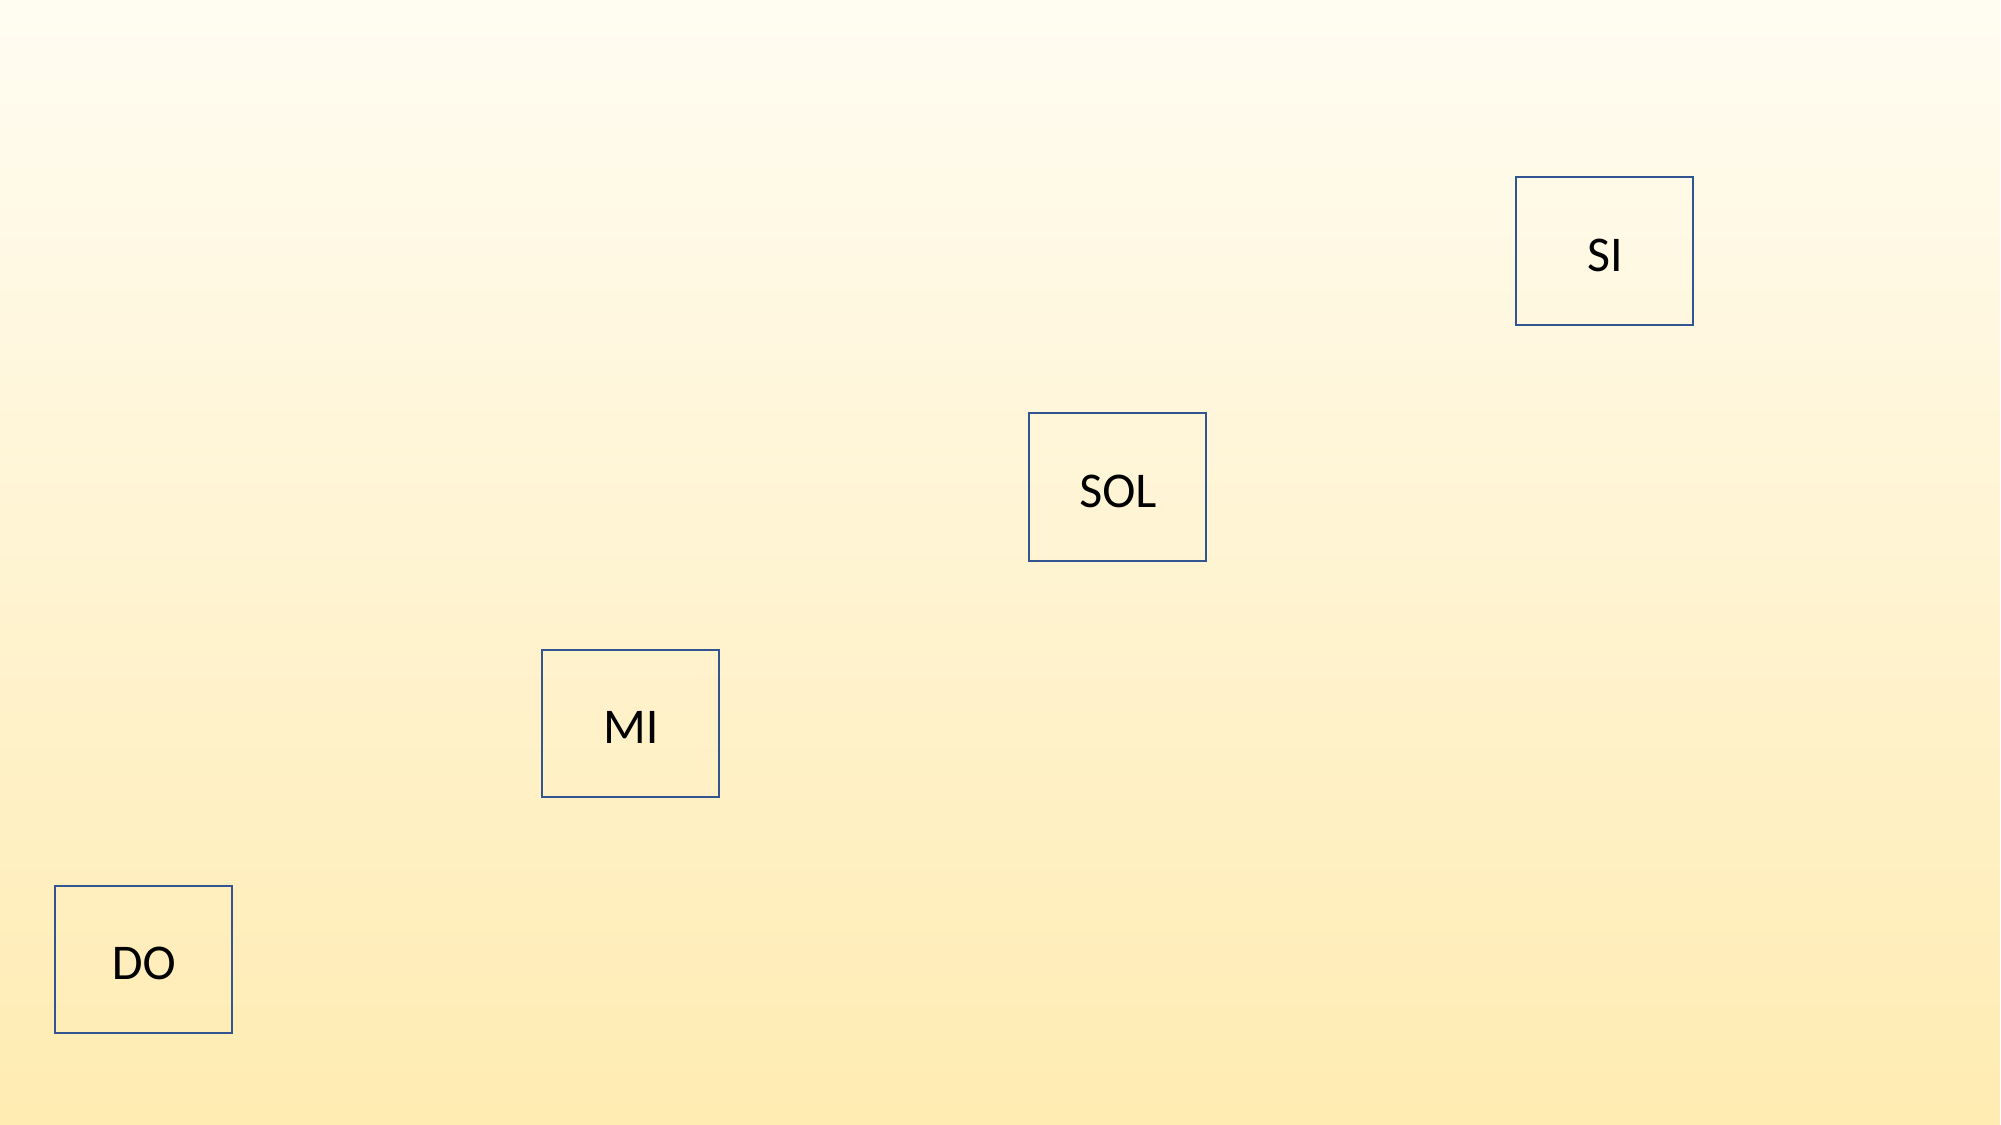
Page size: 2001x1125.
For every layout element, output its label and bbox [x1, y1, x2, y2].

text_box [541, 649, 720, 798]
text_box [1515, 176, 1694, 326]
text_box [54, 885, 233, 1034]
text_box [1028, 412, 1207, 562]
